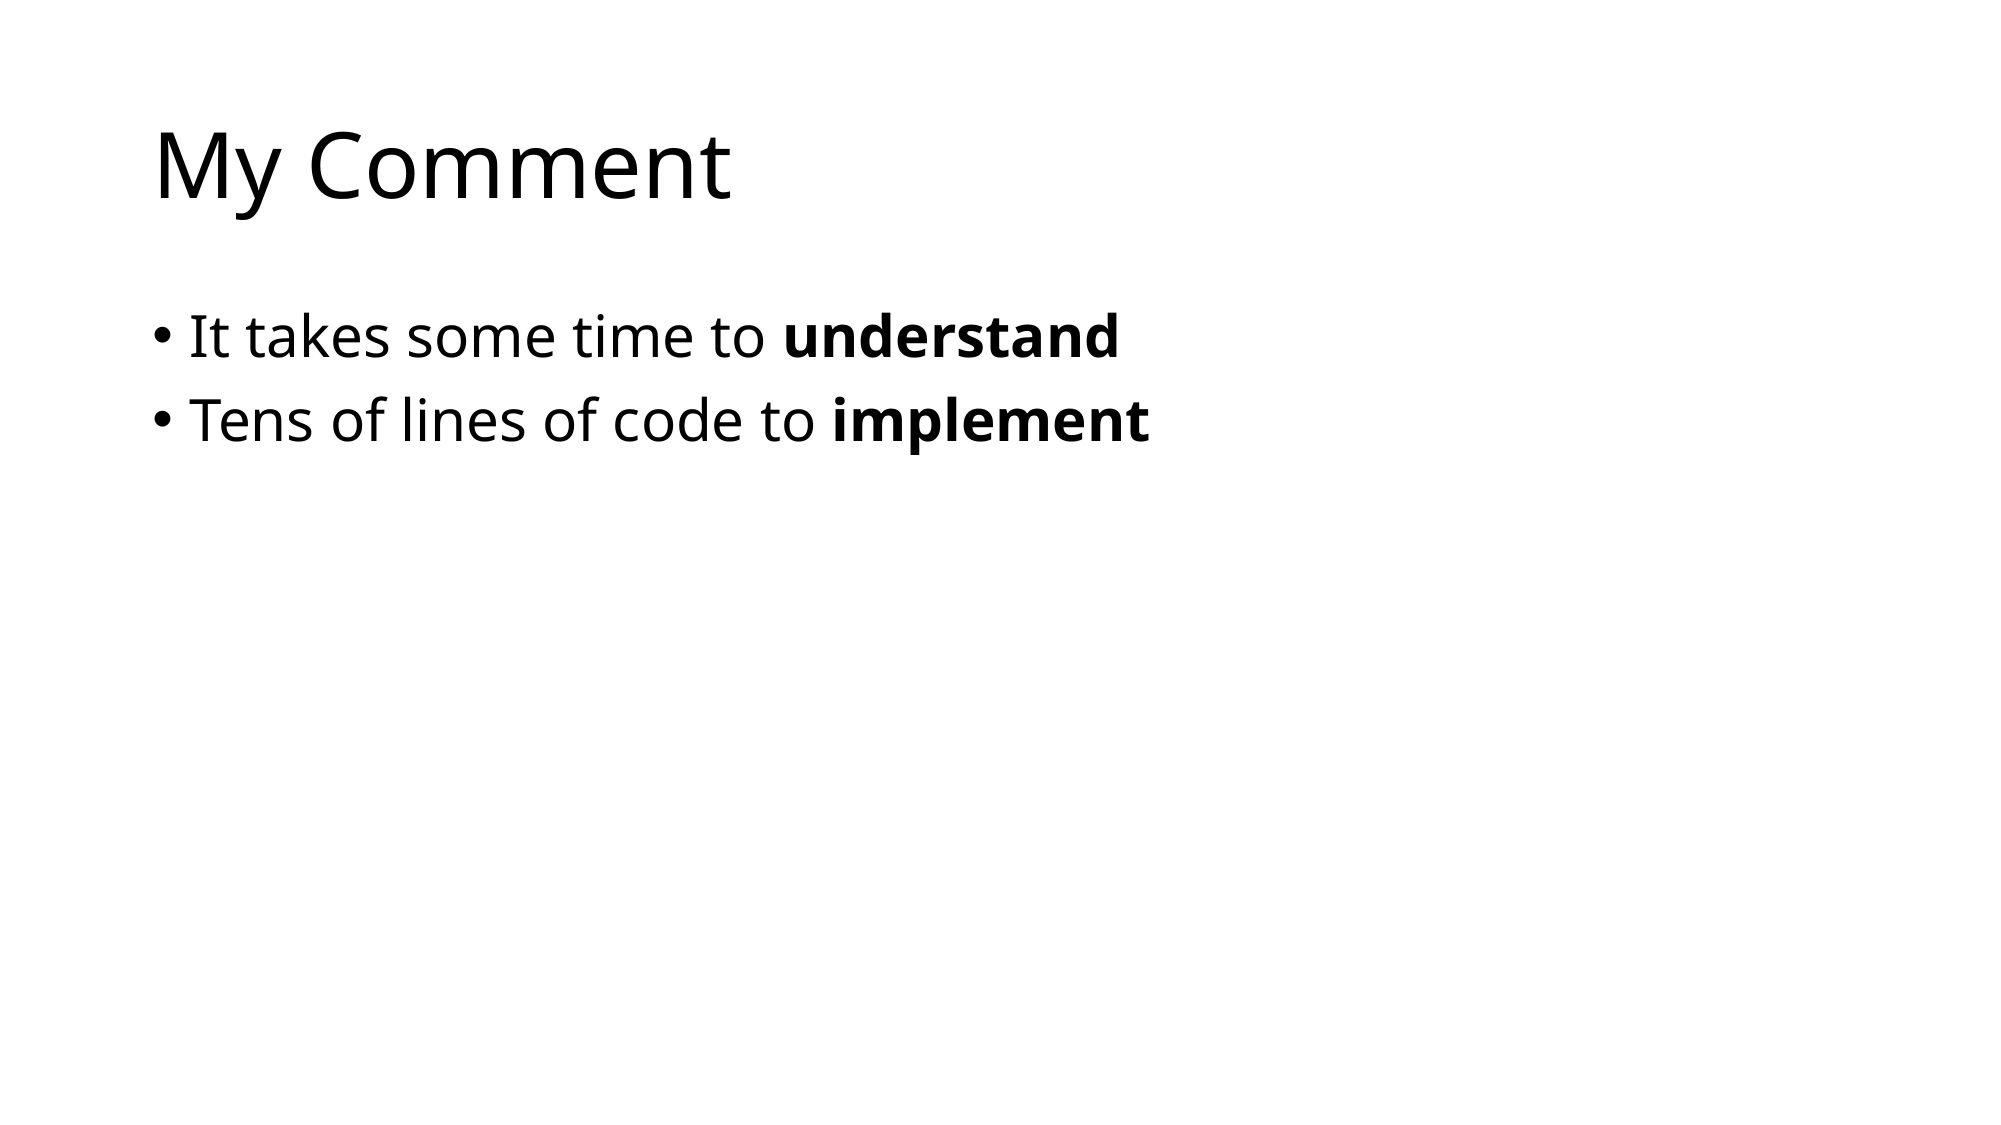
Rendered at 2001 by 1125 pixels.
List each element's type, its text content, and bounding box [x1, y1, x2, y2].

title My Comment [137, 59, 1863, 278]
list It takes some time to understand Tens of lines of code to implement [137, 299, 1863, 1014]
